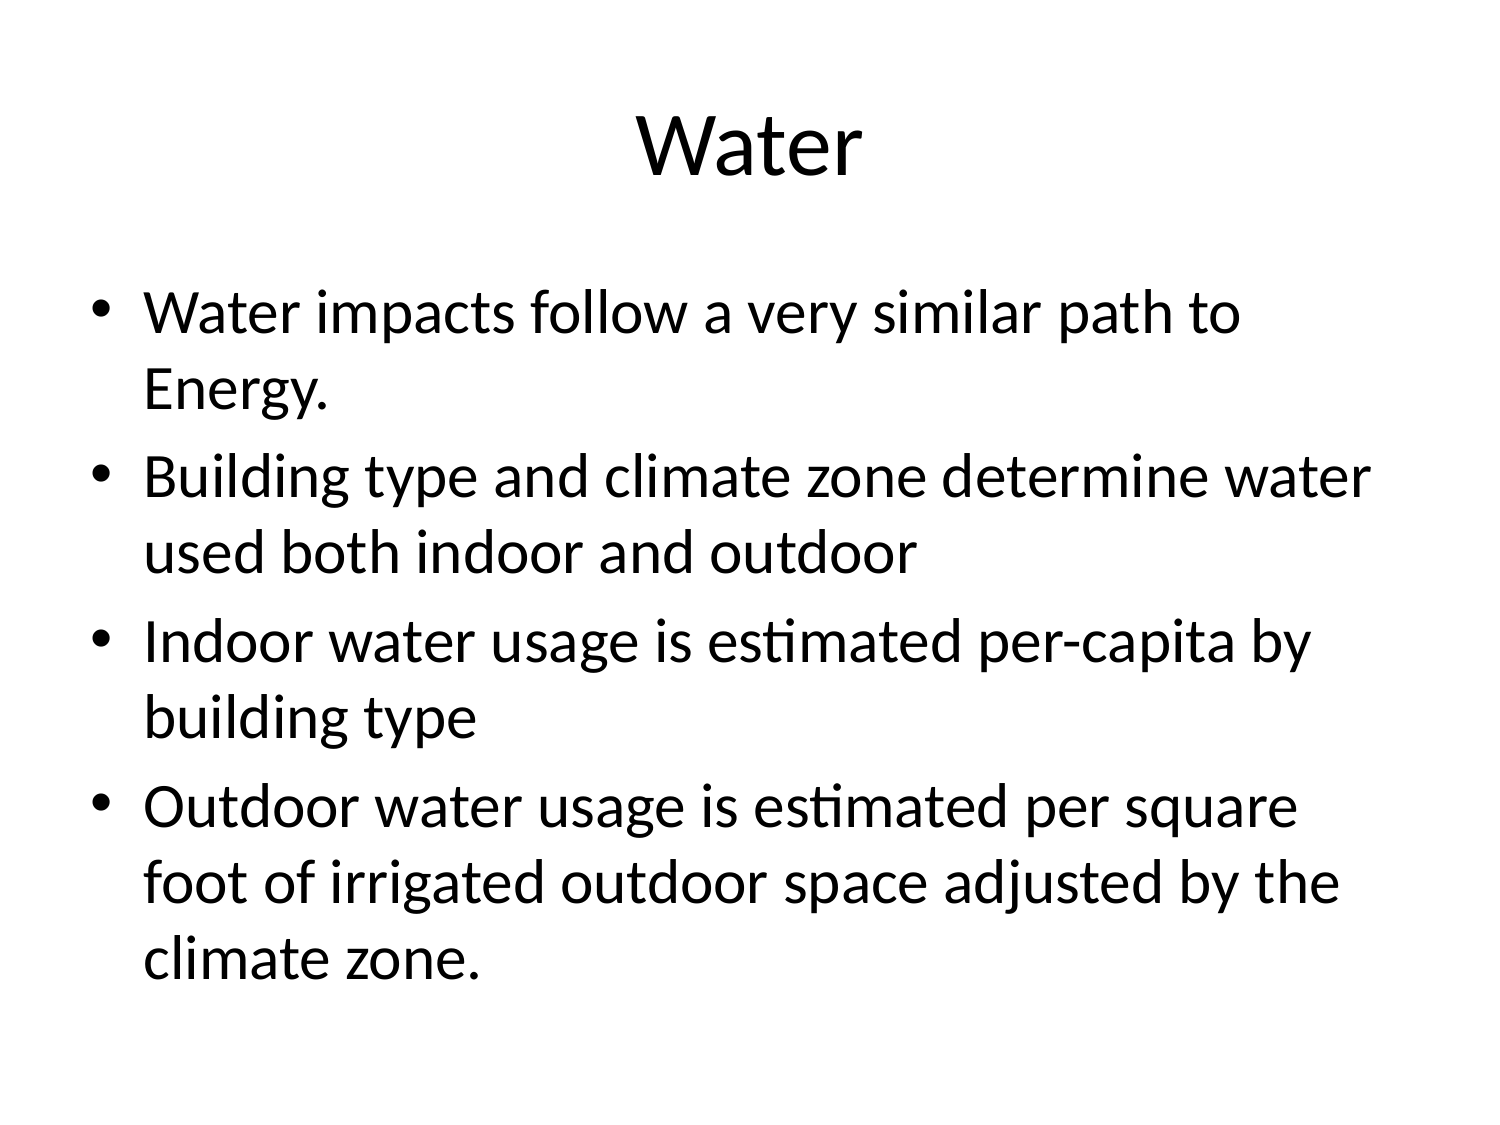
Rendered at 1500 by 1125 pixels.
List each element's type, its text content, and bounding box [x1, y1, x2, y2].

title Water [75, 45, 1425, 233]
list Water impacts follow a very similar path to Energy. Building type and climate zone determine water used both indoor and outdoor Indoor water usage is estimated per-capita by building type Outdoor water usage is estimated per square foot of irrigated outdoor space adjusted by the climate zone. [75, 262, 1425, 1005]
